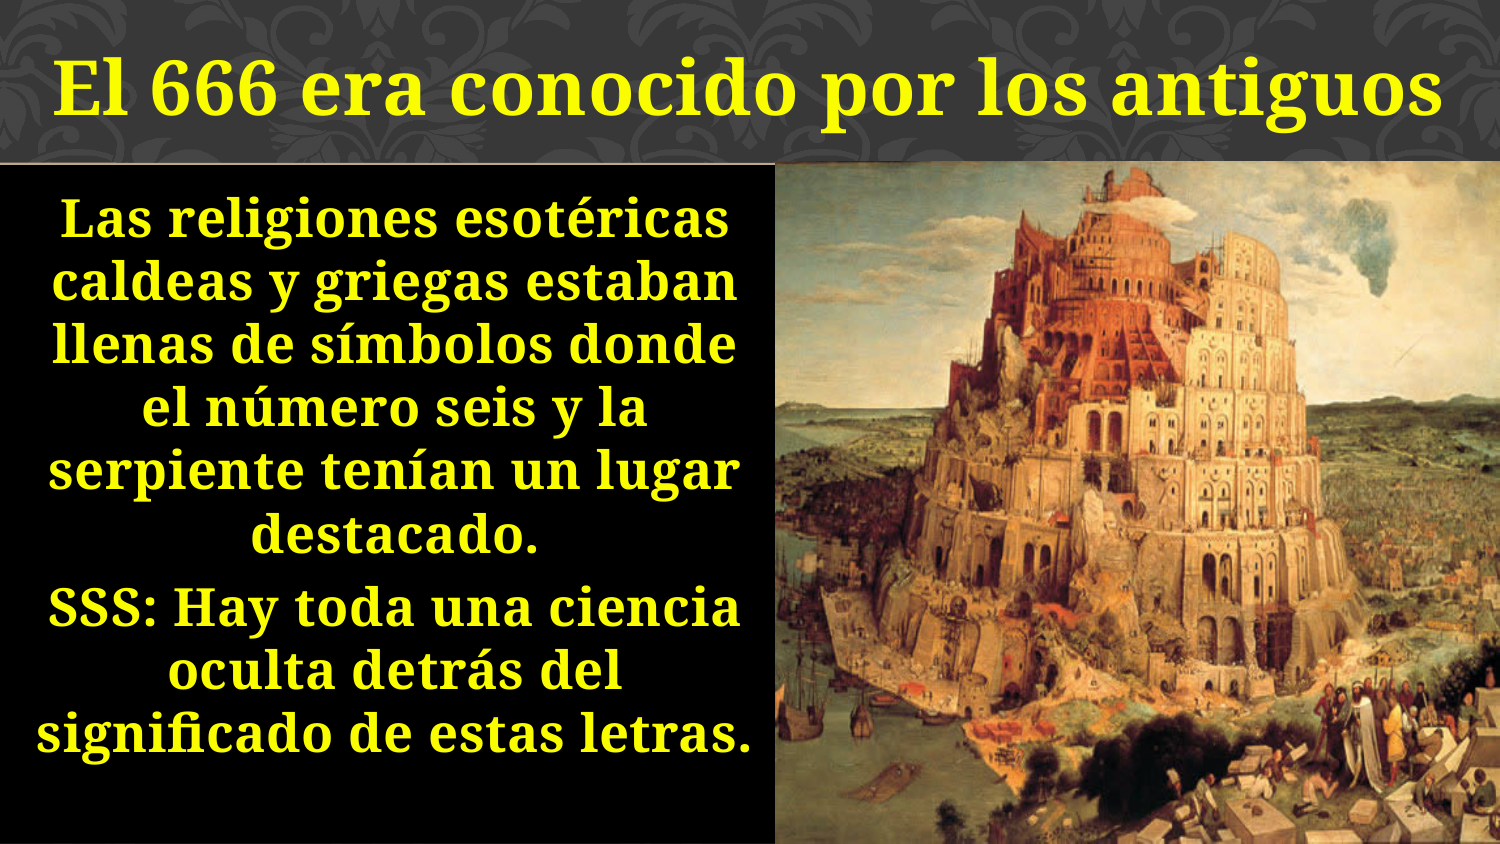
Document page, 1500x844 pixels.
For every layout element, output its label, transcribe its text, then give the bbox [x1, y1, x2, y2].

list El 666 era conocido por los antiguos [17, 31, 1482, 177]
text_box Las religiones esotéricas caldeas y griegas estaban llenas de símbolos donde el número seis y la serpiente tenían un lugar destacado. SSS: Hay toda una ciencia oculta detrás del significado de estas letras. [17, 177, 769, 813]
picture [775, 161, 1500, 844]
